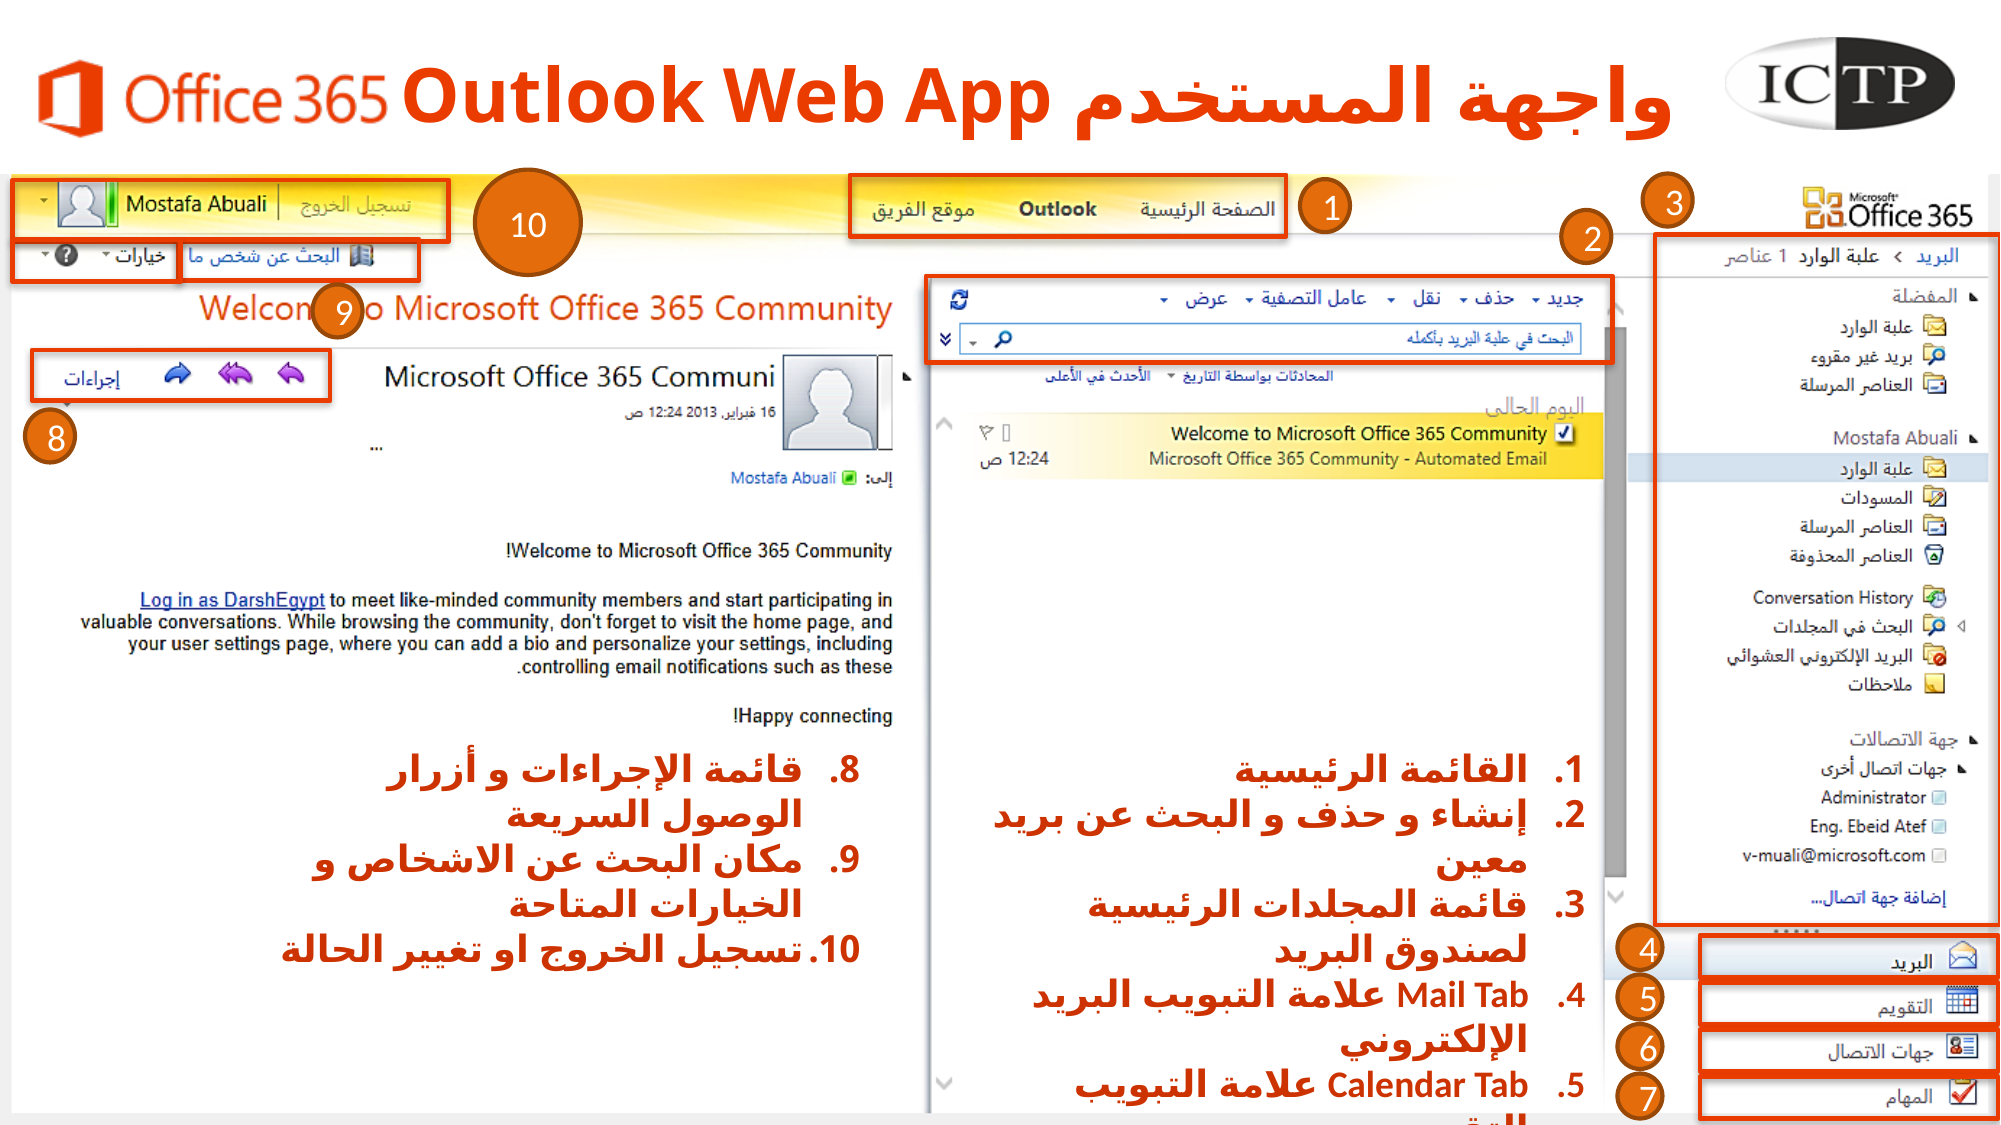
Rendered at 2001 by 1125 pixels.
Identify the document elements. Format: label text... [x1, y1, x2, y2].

picture [1724, 37, 1955, 130]
picture [20, 27, 413, 171]
text_box 10 [508, 167, 548, 171]
text_box واجهة المستخدم Outlook Web App [416, 50, 1700, 148]
picture [0, 174, 2000, 1125]
